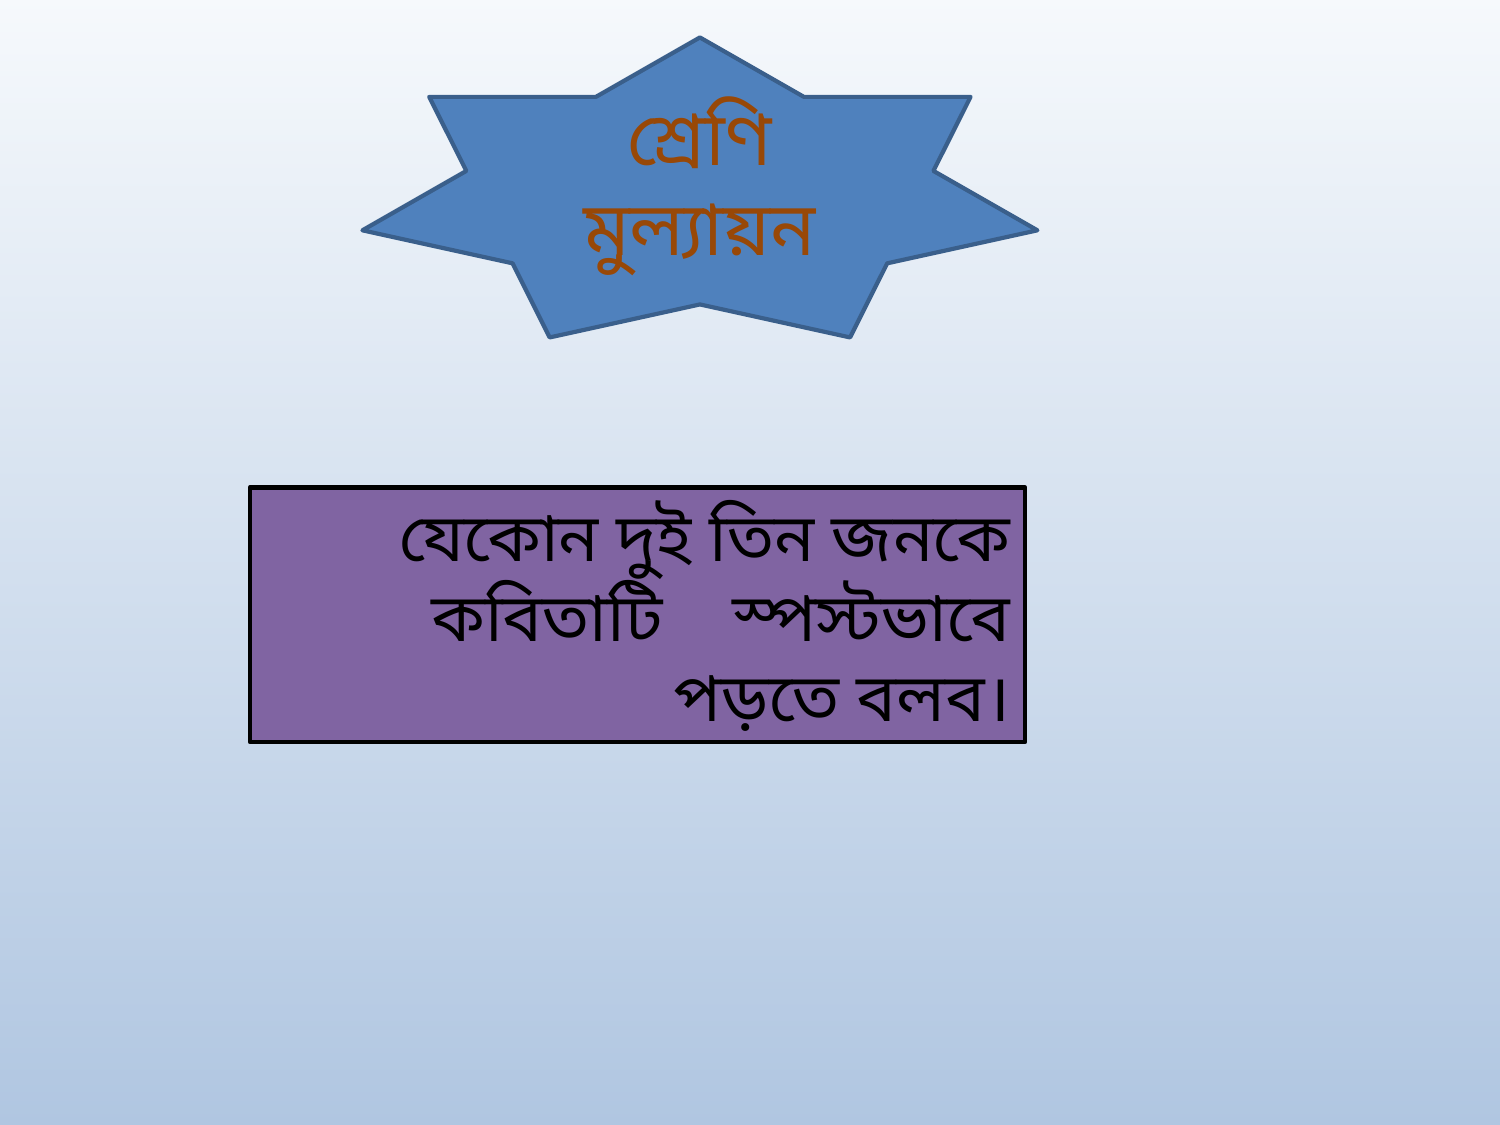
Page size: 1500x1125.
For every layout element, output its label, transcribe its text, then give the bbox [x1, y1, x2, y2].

text_box শ্রেণি মুল্যায়ন [360, 35, 1040, 340]
text_box যেকোন দুই তিন জনকে কবিতাটি স্পস্টভাবে পড়তে বলব। [249, 487, 1025, 743]
